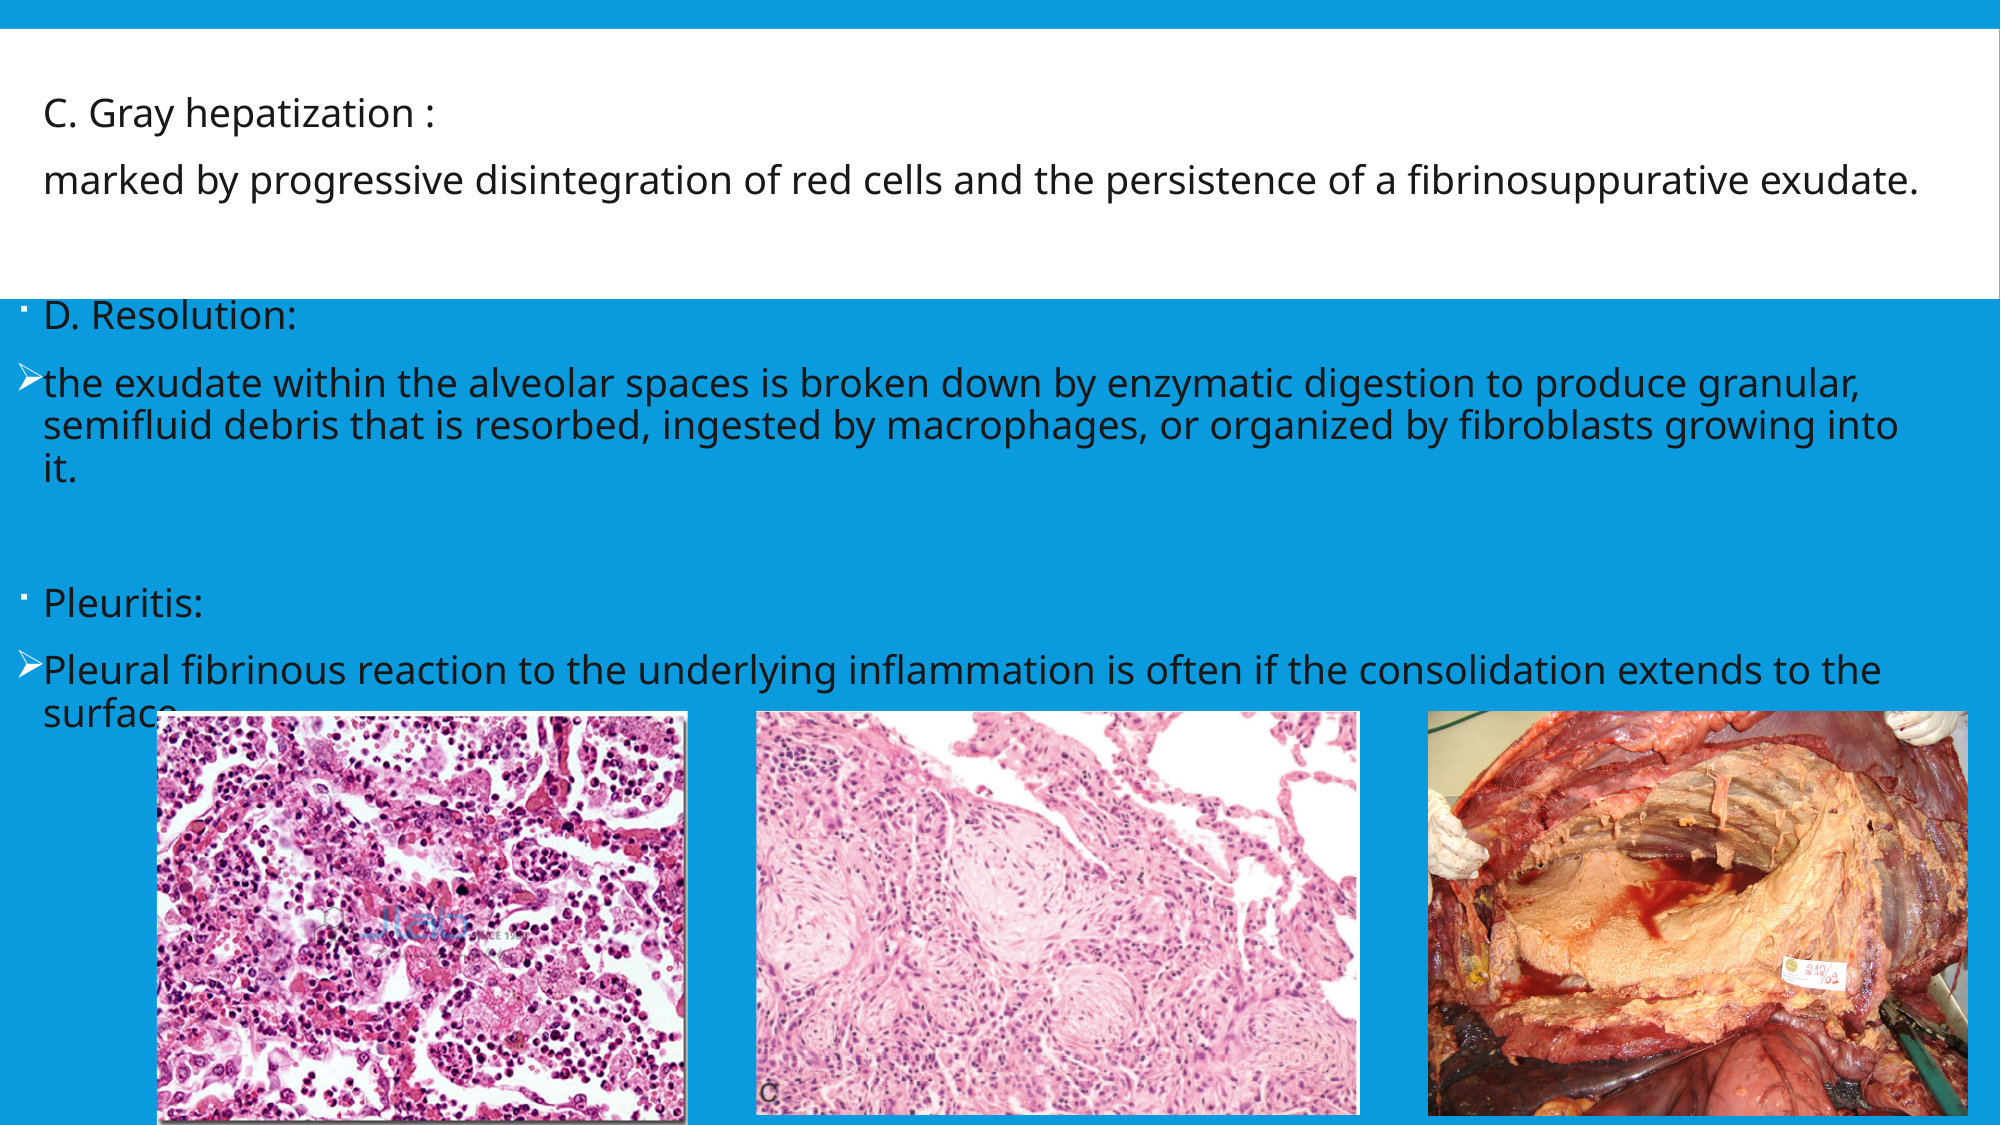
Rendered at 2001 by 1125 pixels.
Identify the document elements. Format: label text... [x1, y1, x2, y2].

picture [1429, 712, 1967, 1115]
picture [157, 711, 687, 1125]
list C. Gray hepatization : marked by progressive disintegration of red cells and the persistence of a fibrinosuppurative exudate. D. Resolution: the exudate within the alveolar spaces is broken down by enzymatic digestion to produce granular, semifluid debris that is resorbed, ingested by macrophages, or organized by fibroblasts growing into it. Pleuritis: Pleural fibrinous reaction to the underlying inflammation is often if the consolidation extends to the surface. [0, 85, 1939, 776]
picture [757, 712, 1359, 1114]
